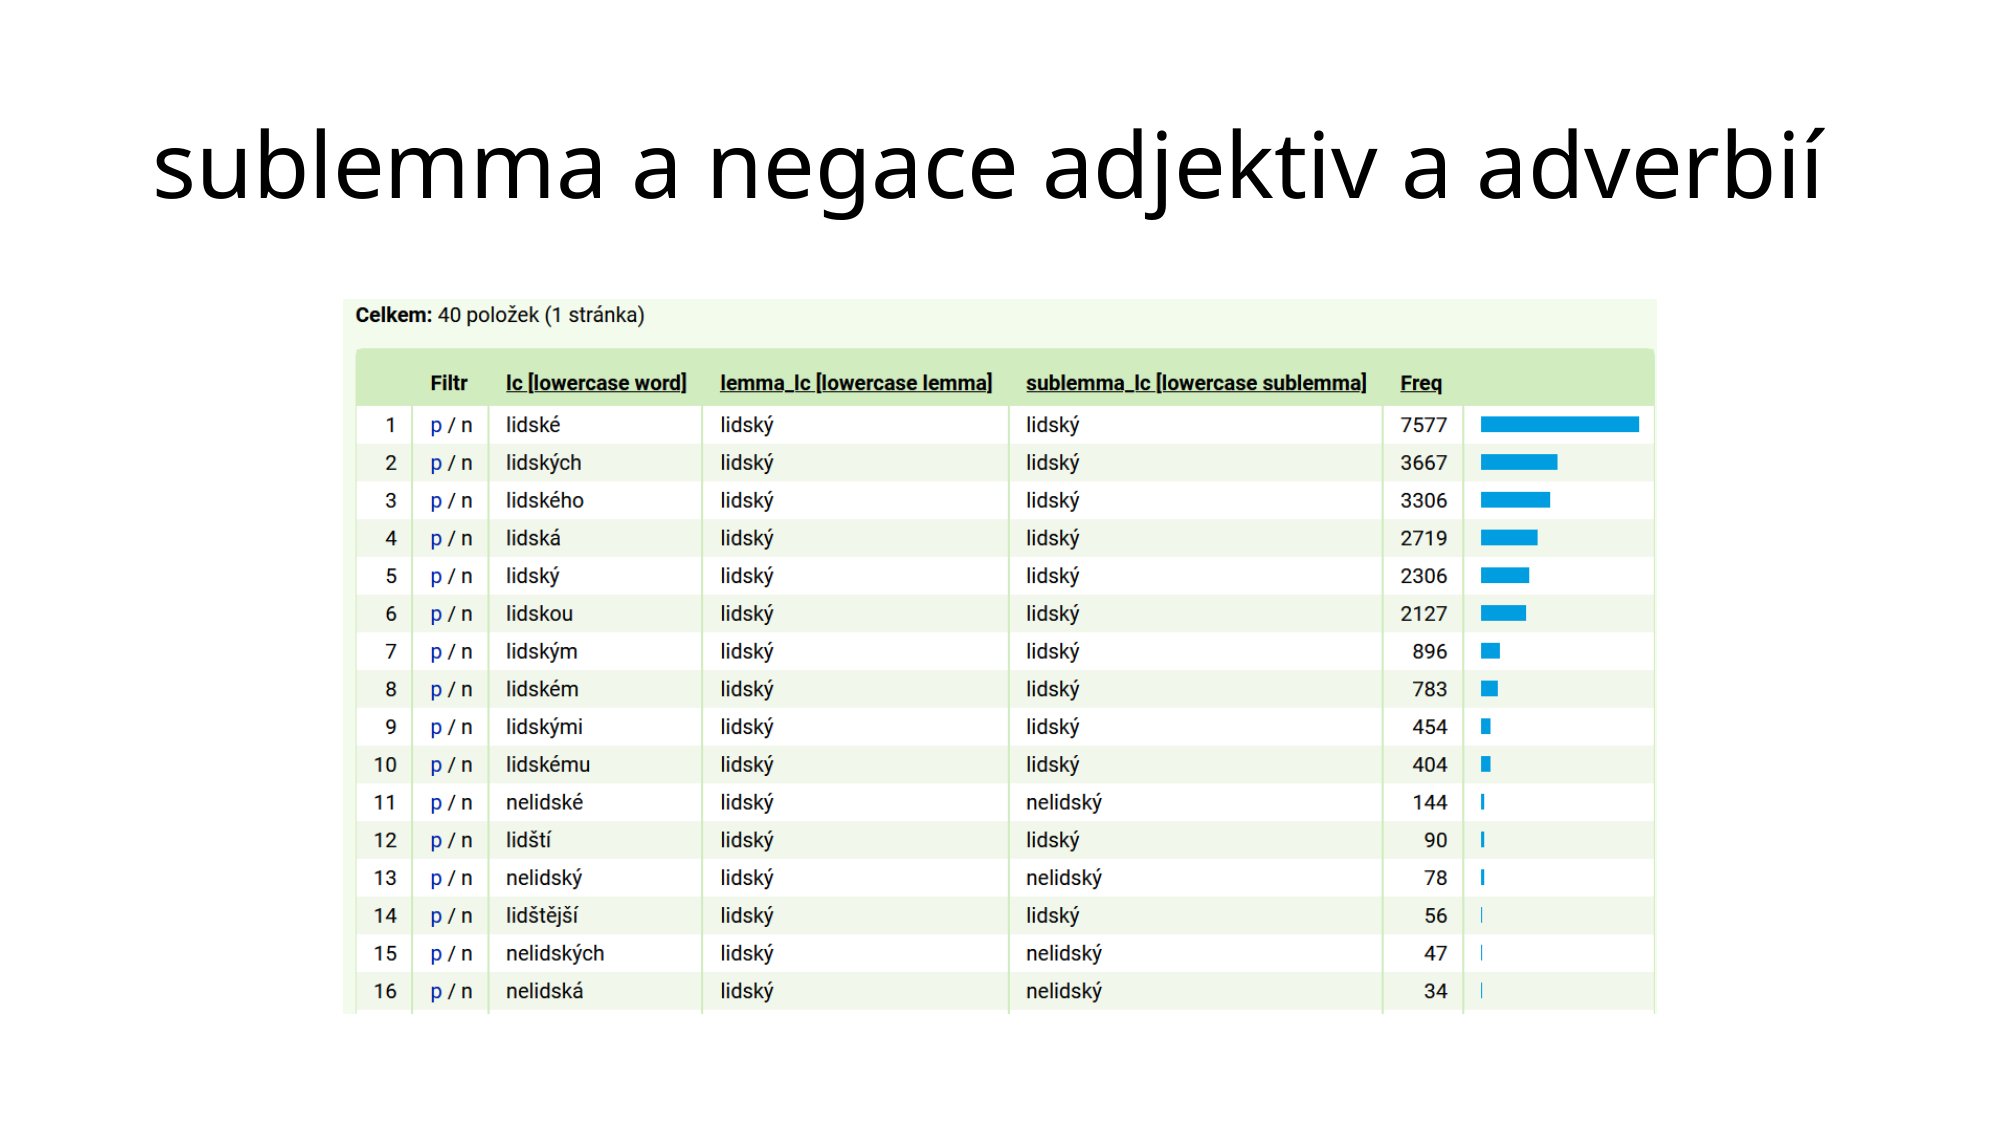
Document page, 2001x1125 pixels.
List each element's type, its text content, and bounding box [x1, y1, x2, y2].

title sublemma a negace adjektiv a adverbií [137, 59, 1863, 278]
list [343, 299, 1657, 1014]
